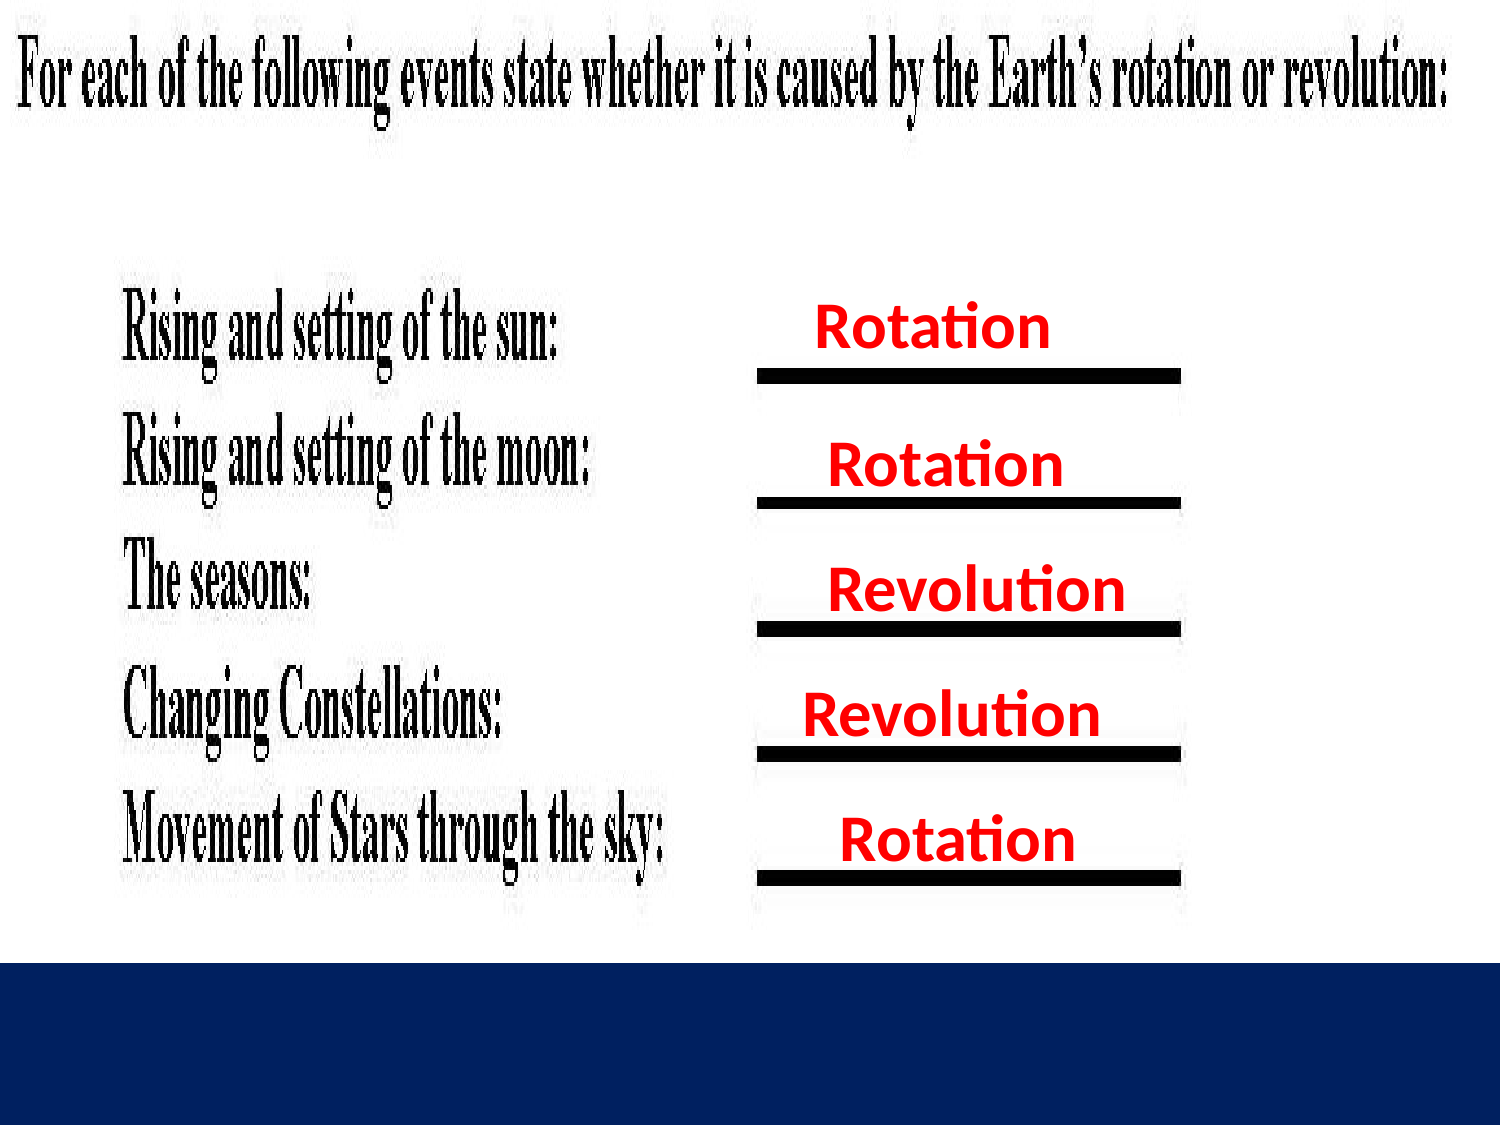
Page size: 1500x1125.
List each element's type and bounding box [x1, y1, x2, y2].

picture [0, 0, 1500, 963]
